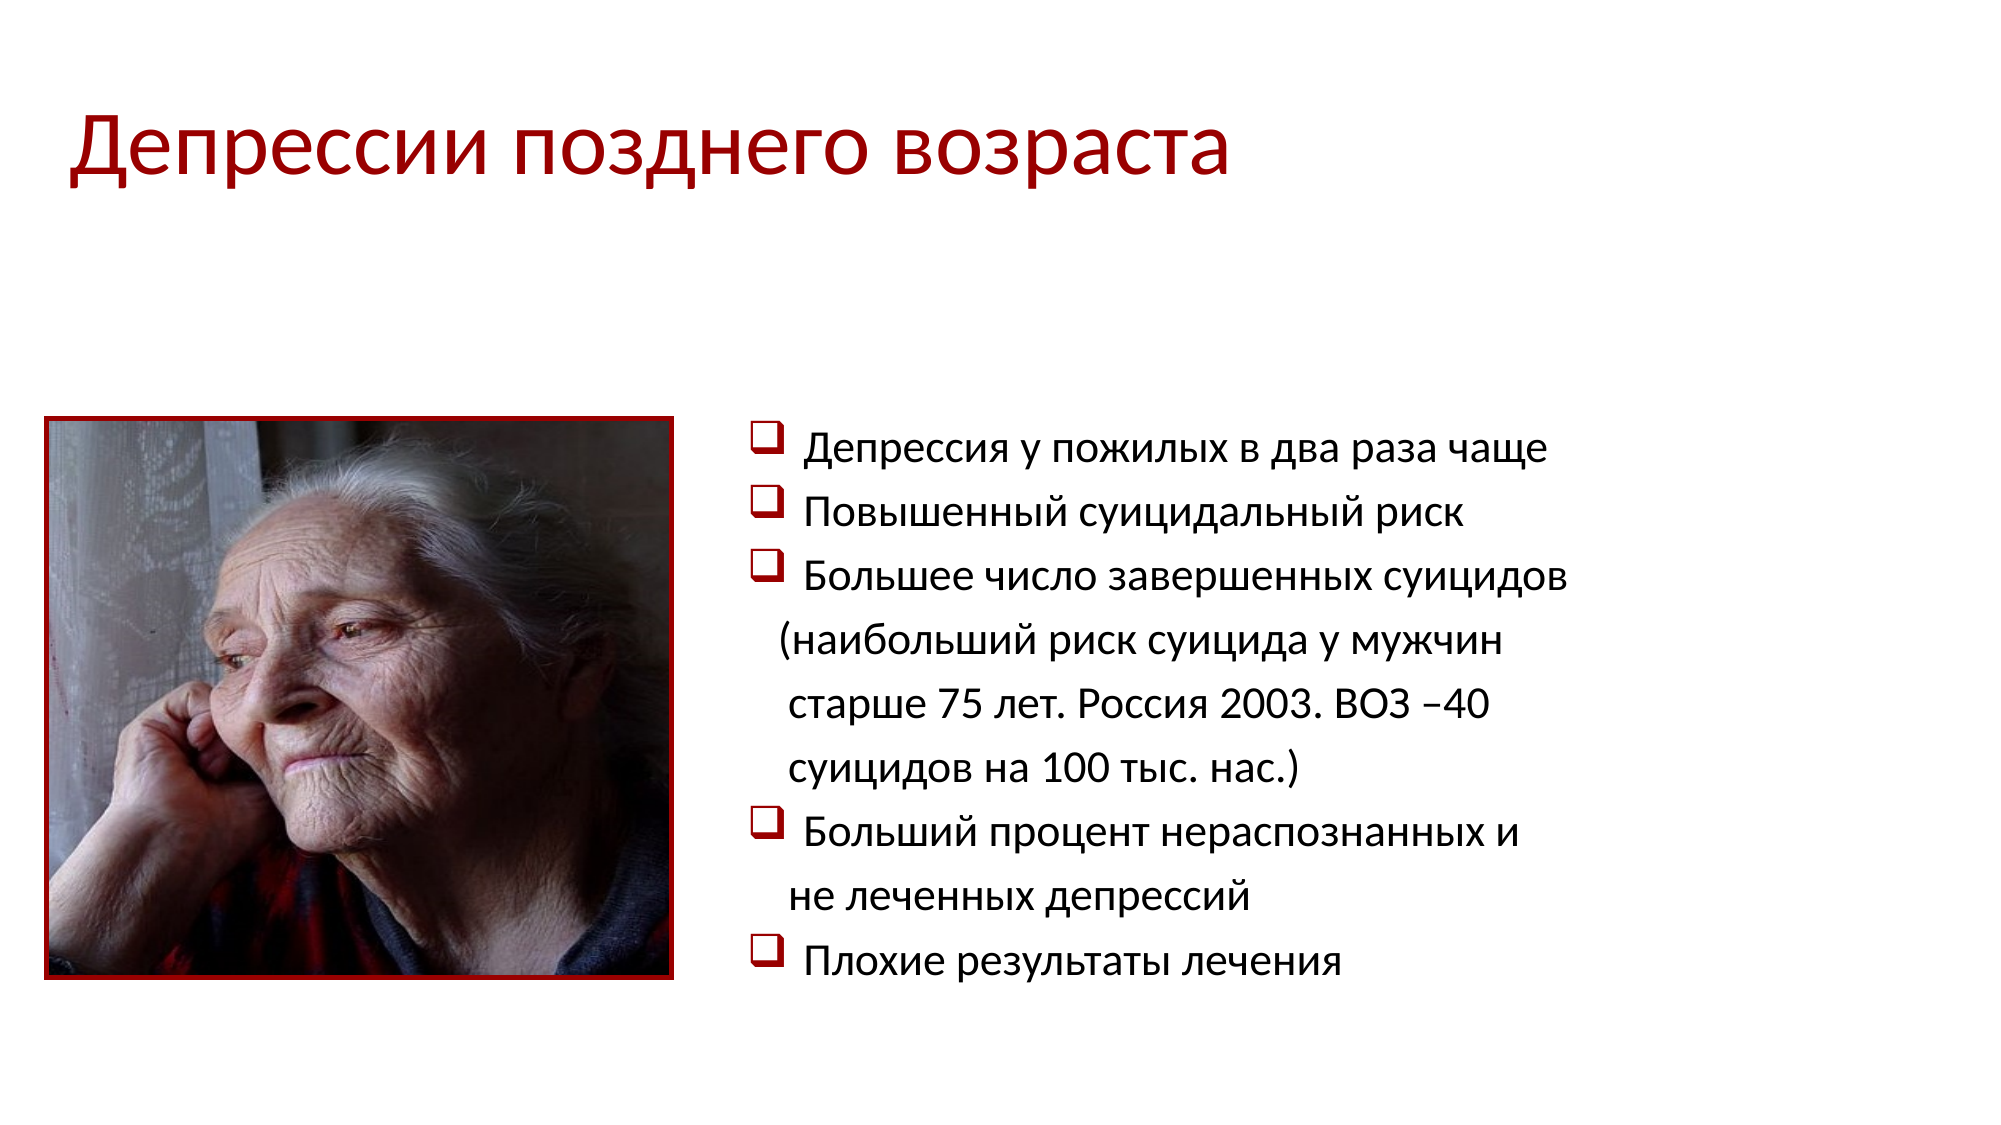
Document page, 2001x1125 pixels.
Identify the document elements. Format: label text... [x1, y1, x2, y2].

picture [48, 420, 670, 976]
text_box Депрессия у пожилых в два раза чаще Повышенный суицидальный риск Большее число завершенных суицидов (наибольший риск суицида у мужчин старше 75 лет. Россия 2003. ВОЗ –40 суицидов на 100 тыс. нас.) Больший процент нераспознанных и не леченных депрессий Плохие результаты лечения [732, 408, 2000, 1125]
text_box Депрессии позднего возраста [54, 44, 1755, 232]
